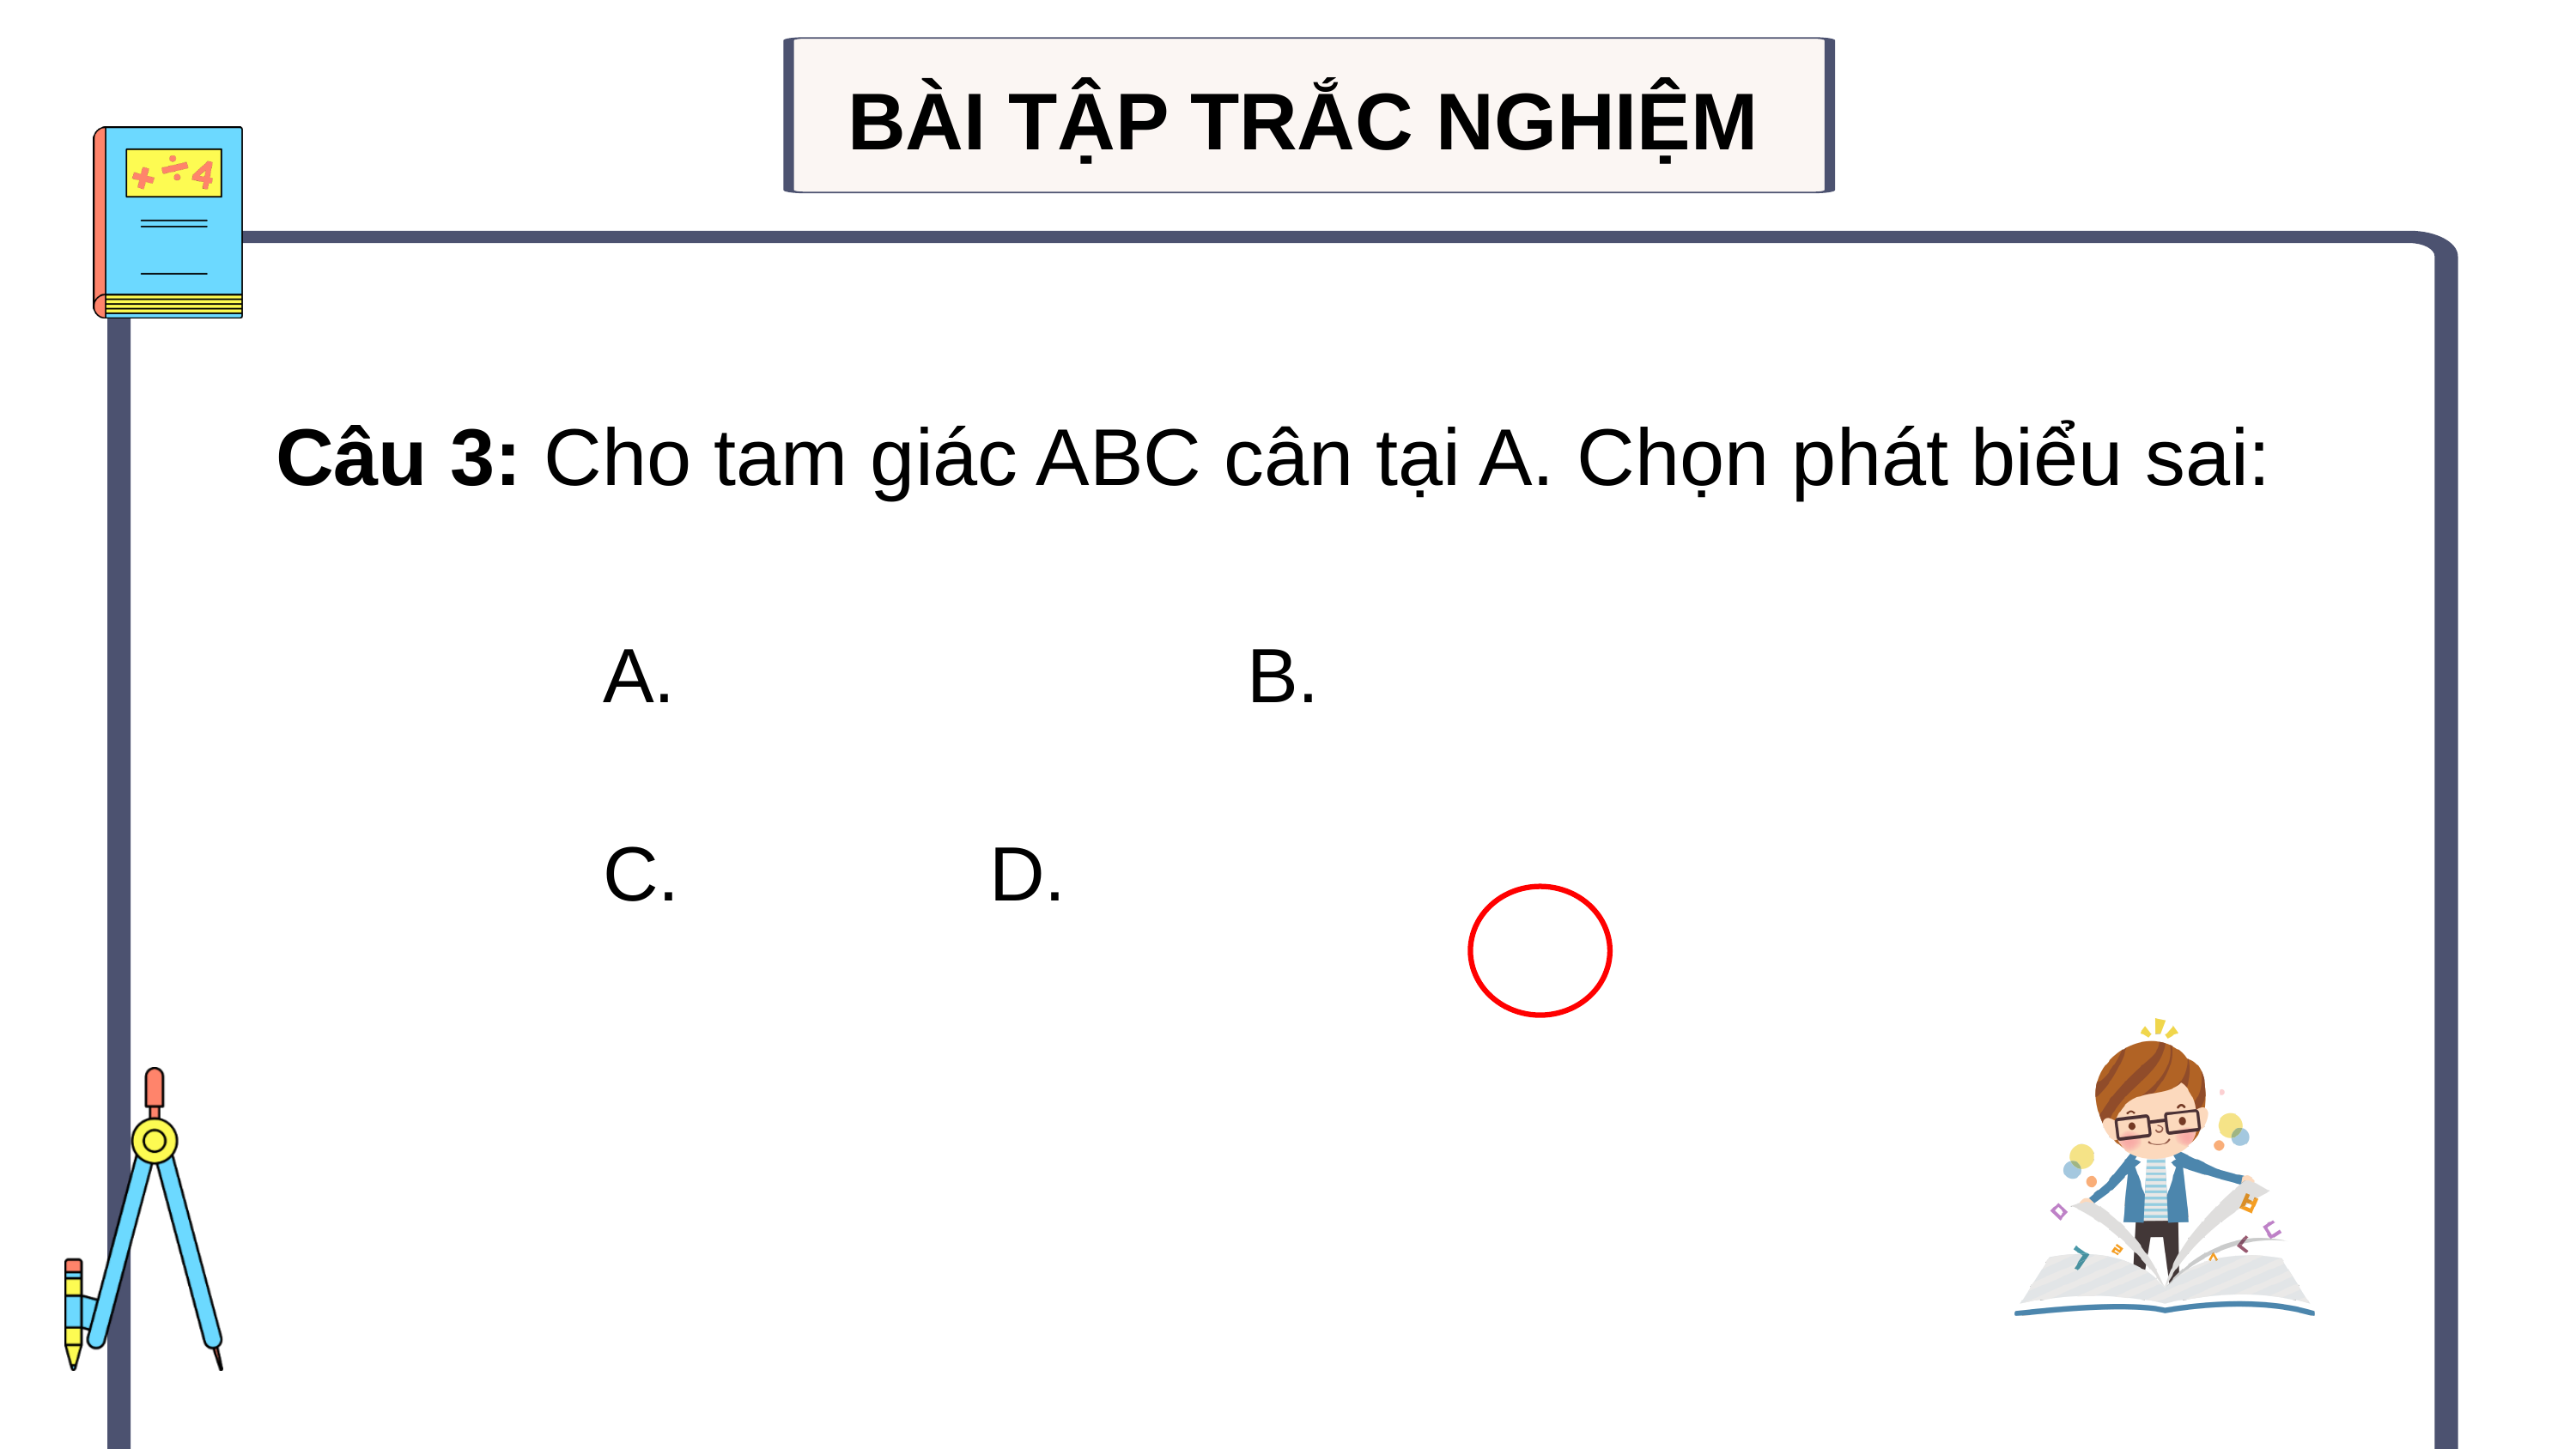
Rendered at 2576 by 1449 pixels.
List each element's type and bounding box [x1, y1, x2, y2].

picture [64, 1067, 223, 1371]
picture [92, 126, 243, 319]
picture [2014, 1017, 2315, 1316]
text_box [783, 37, 1846, 194]
text_box [106, 230, 2458, 1449]
